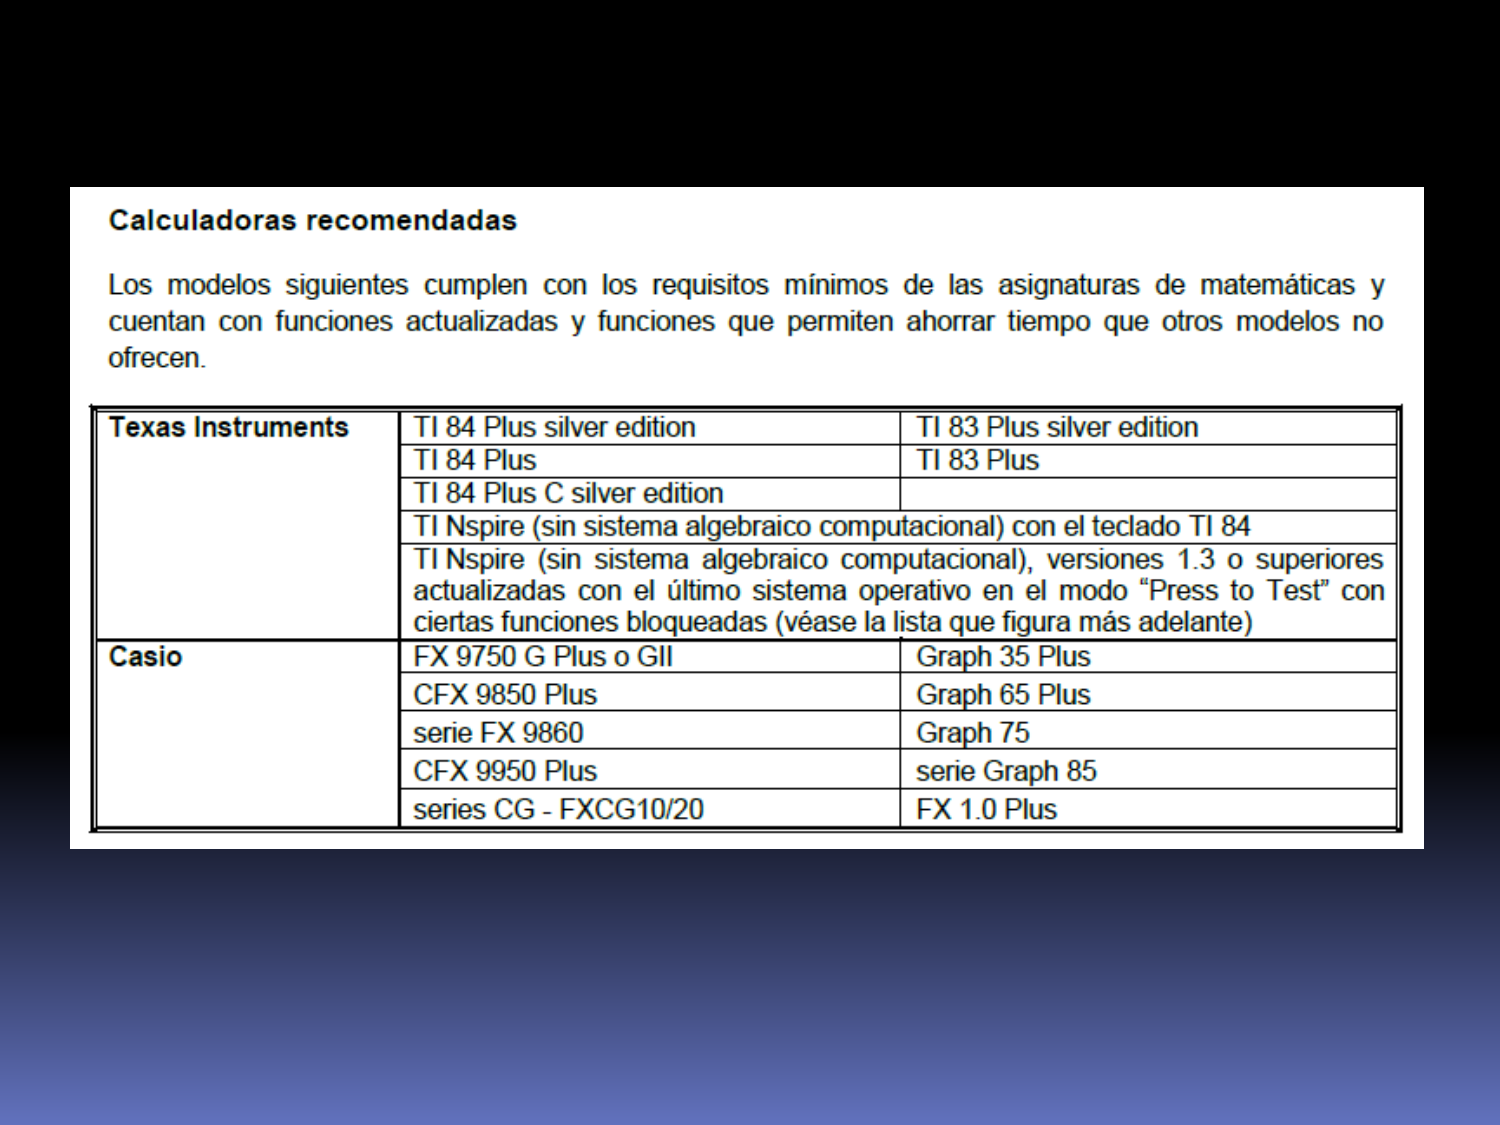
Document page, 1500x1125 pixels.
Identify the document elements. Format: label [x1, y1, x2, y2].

picture [69, 186, 1424, 849]
